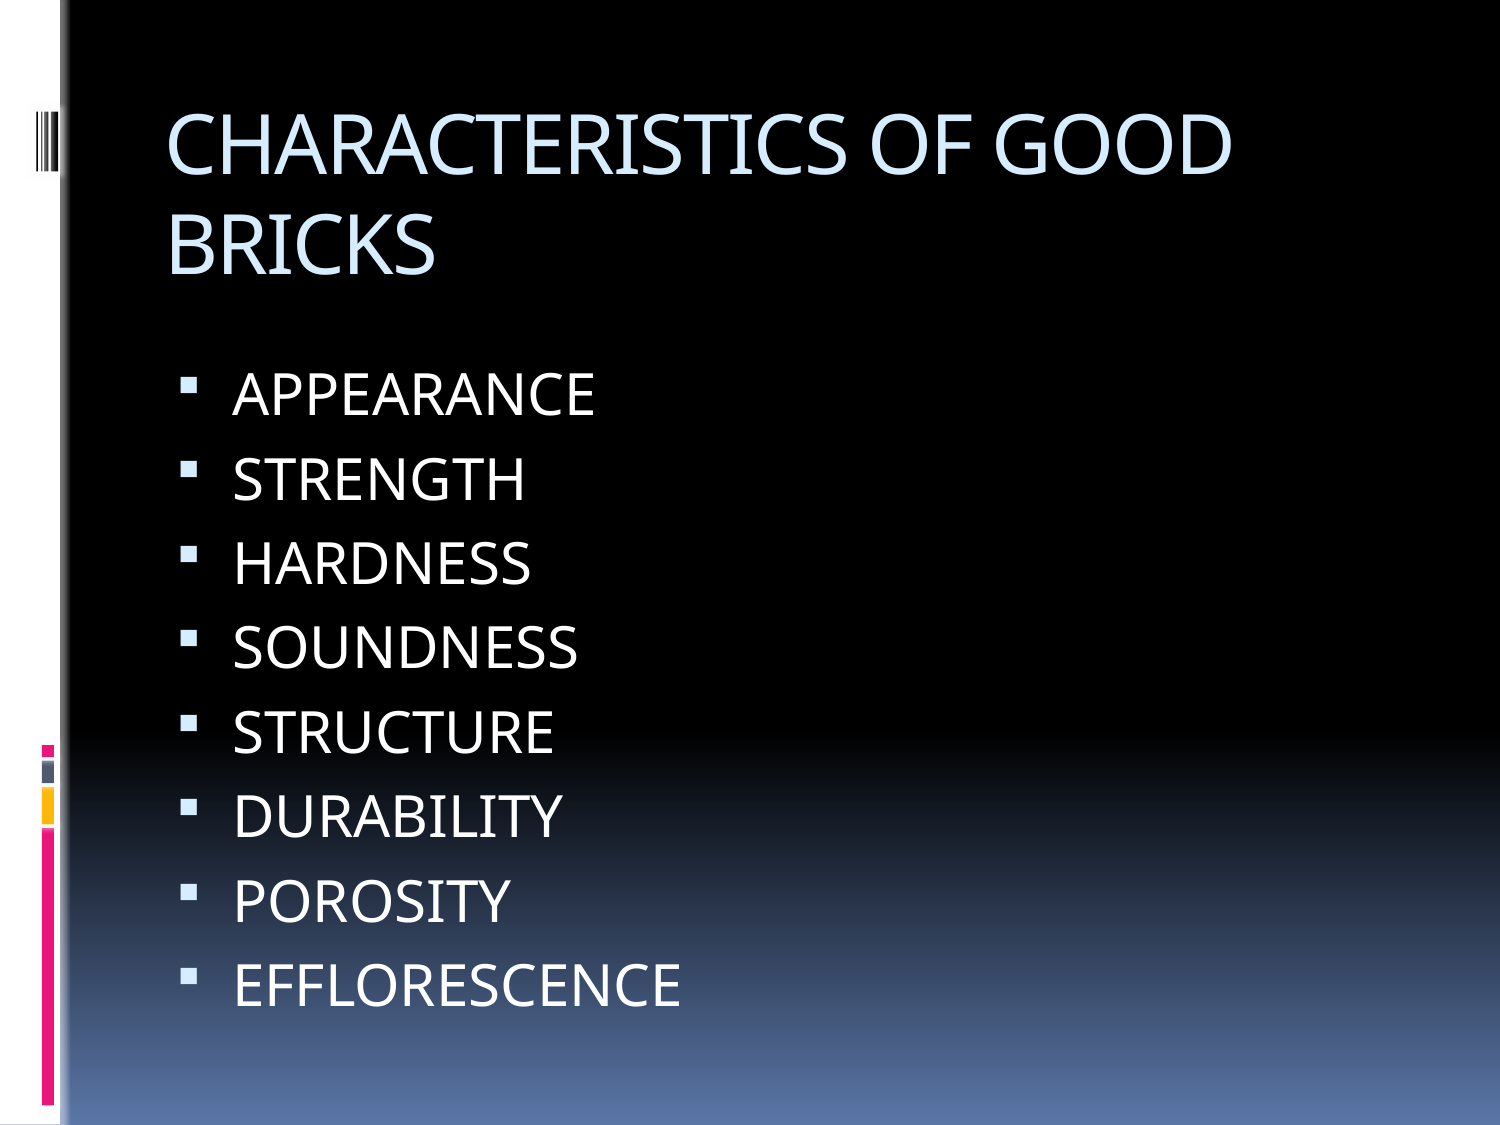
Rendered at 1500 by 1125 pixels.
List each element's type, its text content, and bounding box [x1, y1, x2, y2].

list APPEARANCE STRENGTH HARDNESS SOUNDNESS STRUCTURE DURABILITY POROSITY EFFLORESCENCE [150, 349, 1425, 1059]
title CHARACTERISTICS OF GOOD BRICKS [150, 83, 1425, 234]
